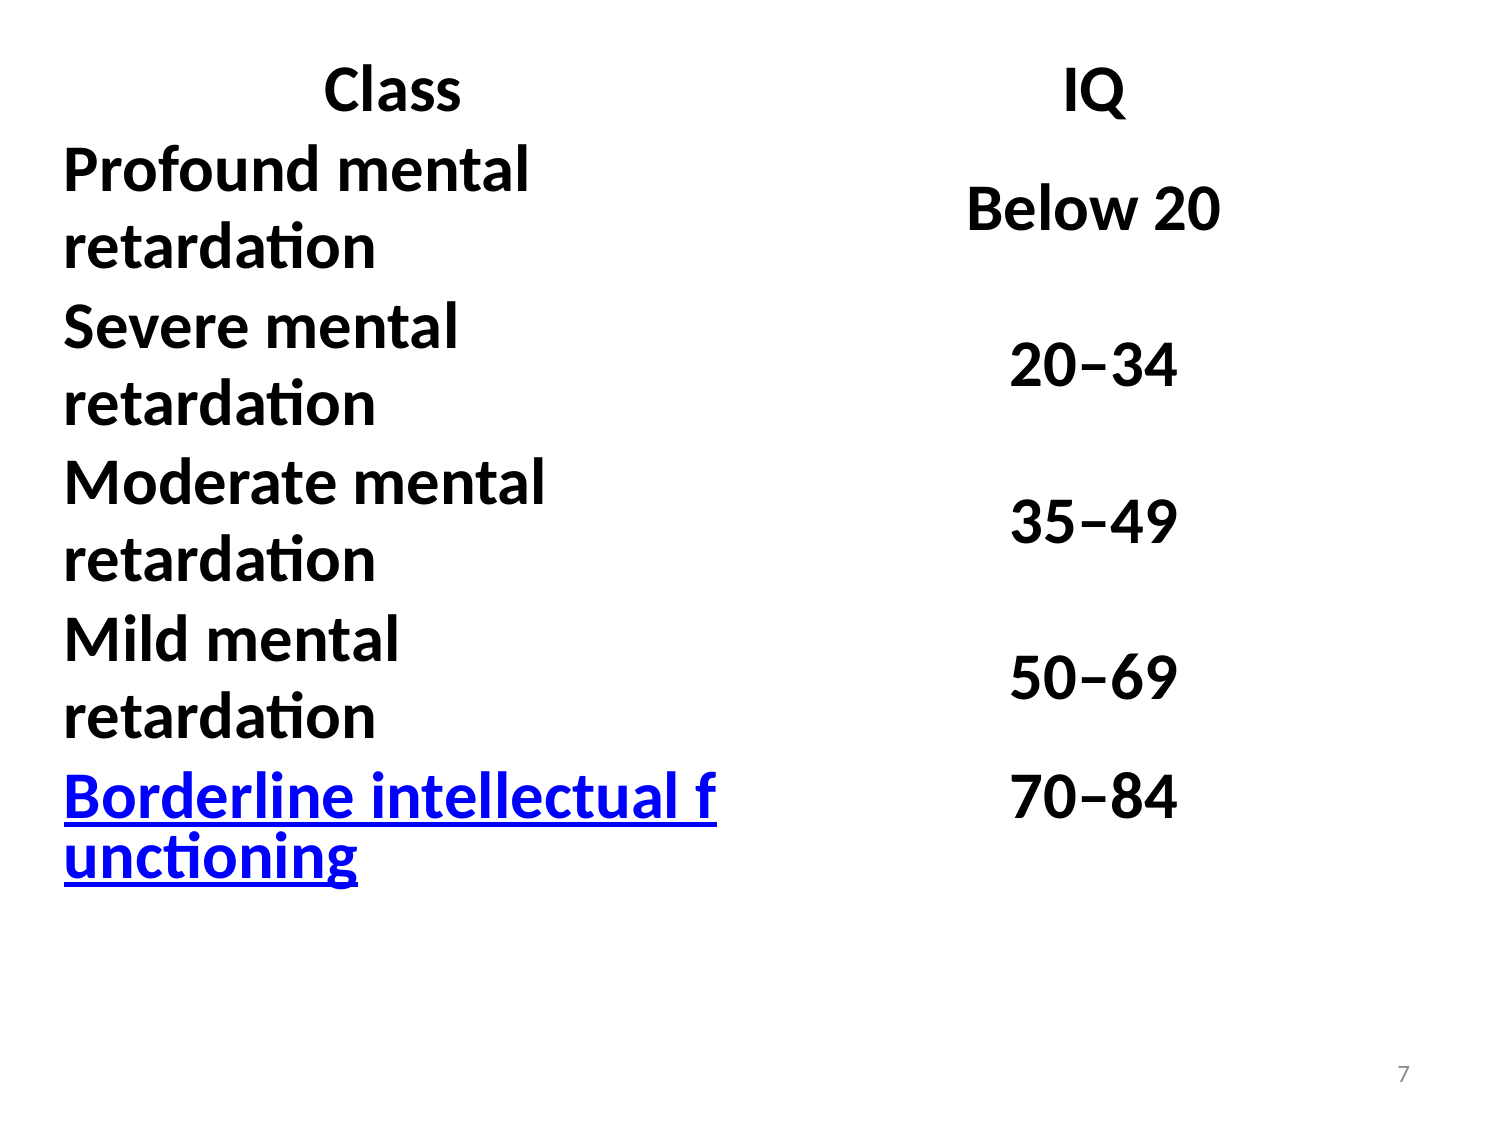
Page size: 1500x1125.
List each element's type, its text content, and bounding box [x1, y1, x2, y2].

table_cell 35–49 [725, 443, 1462, 600]
table_cell 50–69 [725, 600, 1462, 757]
table_cell Moderate mental retardation [62, 443, 725, 600]
table_cell Severe mental retardation [62, 287, 725, 443]
table_cell Profound mental retardation [62, 130, 725, 287]
table_cell Borderline intellectual functioning [62, 757, 725, 837]
table_cell Below 20 [725, 130, 1462, 287]
table_cell 20–34 [725, 287, 1462, 443]
table_header IQ [725, 50, 1462, 130]
table_cell 70–84 [725, 757, 1462, 837]
slide_number 7 [1074, 1042, 1425, 1103]
table_cell Mild mental retardation [62, 600, 725, 757]
table_header Class [62, 50, 725, 130]
